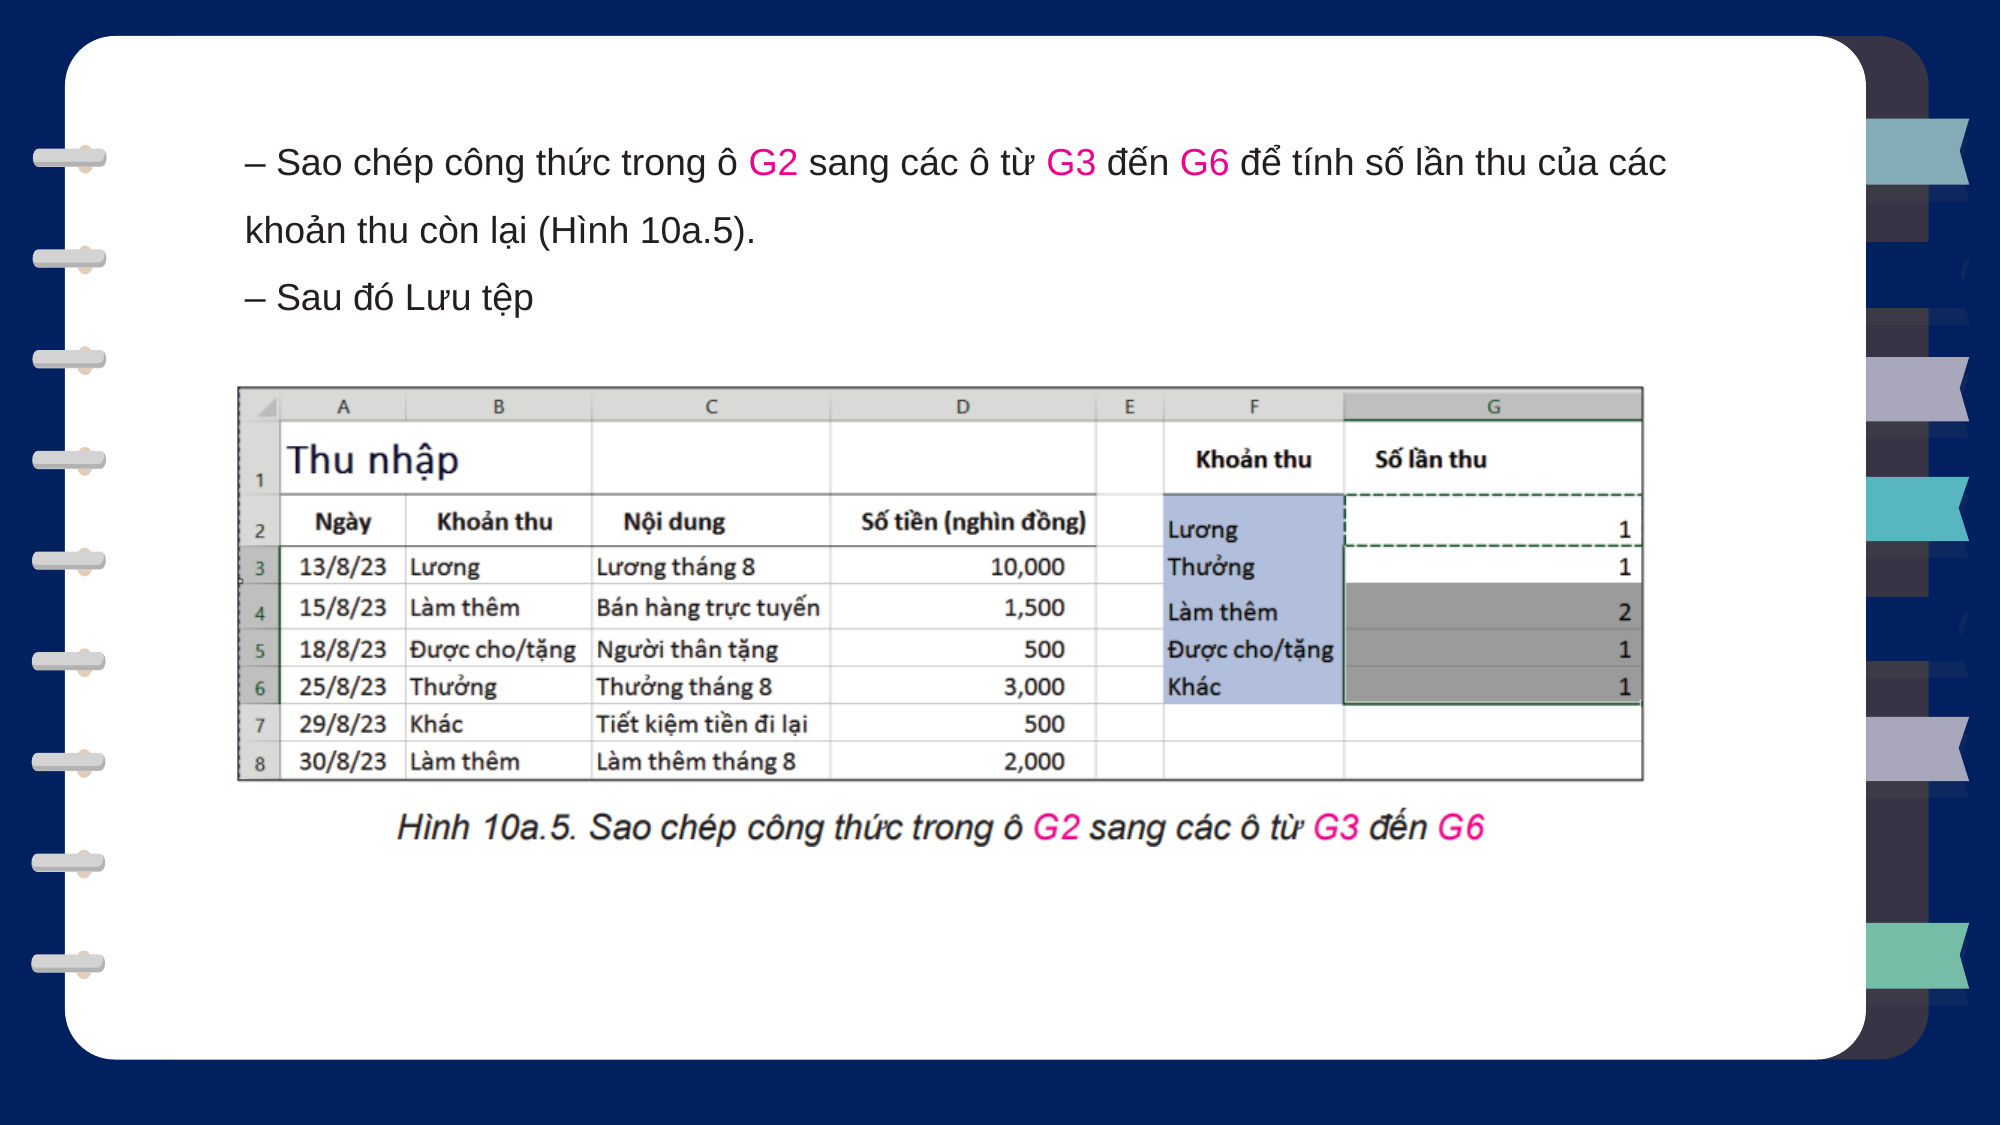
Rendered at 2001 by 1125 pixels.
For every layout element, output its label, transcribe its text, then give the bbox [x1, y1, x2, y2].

picture [229, 385, 1652, 847]
text_box – Sao chép công thức trong ô G2 sang các ô từ G3 đến G6 để tính số lần thu của các khoản thu còn lại (Hình 10a.5). – Sau đó Lưu tệp [229, 108, 1749, 326]
